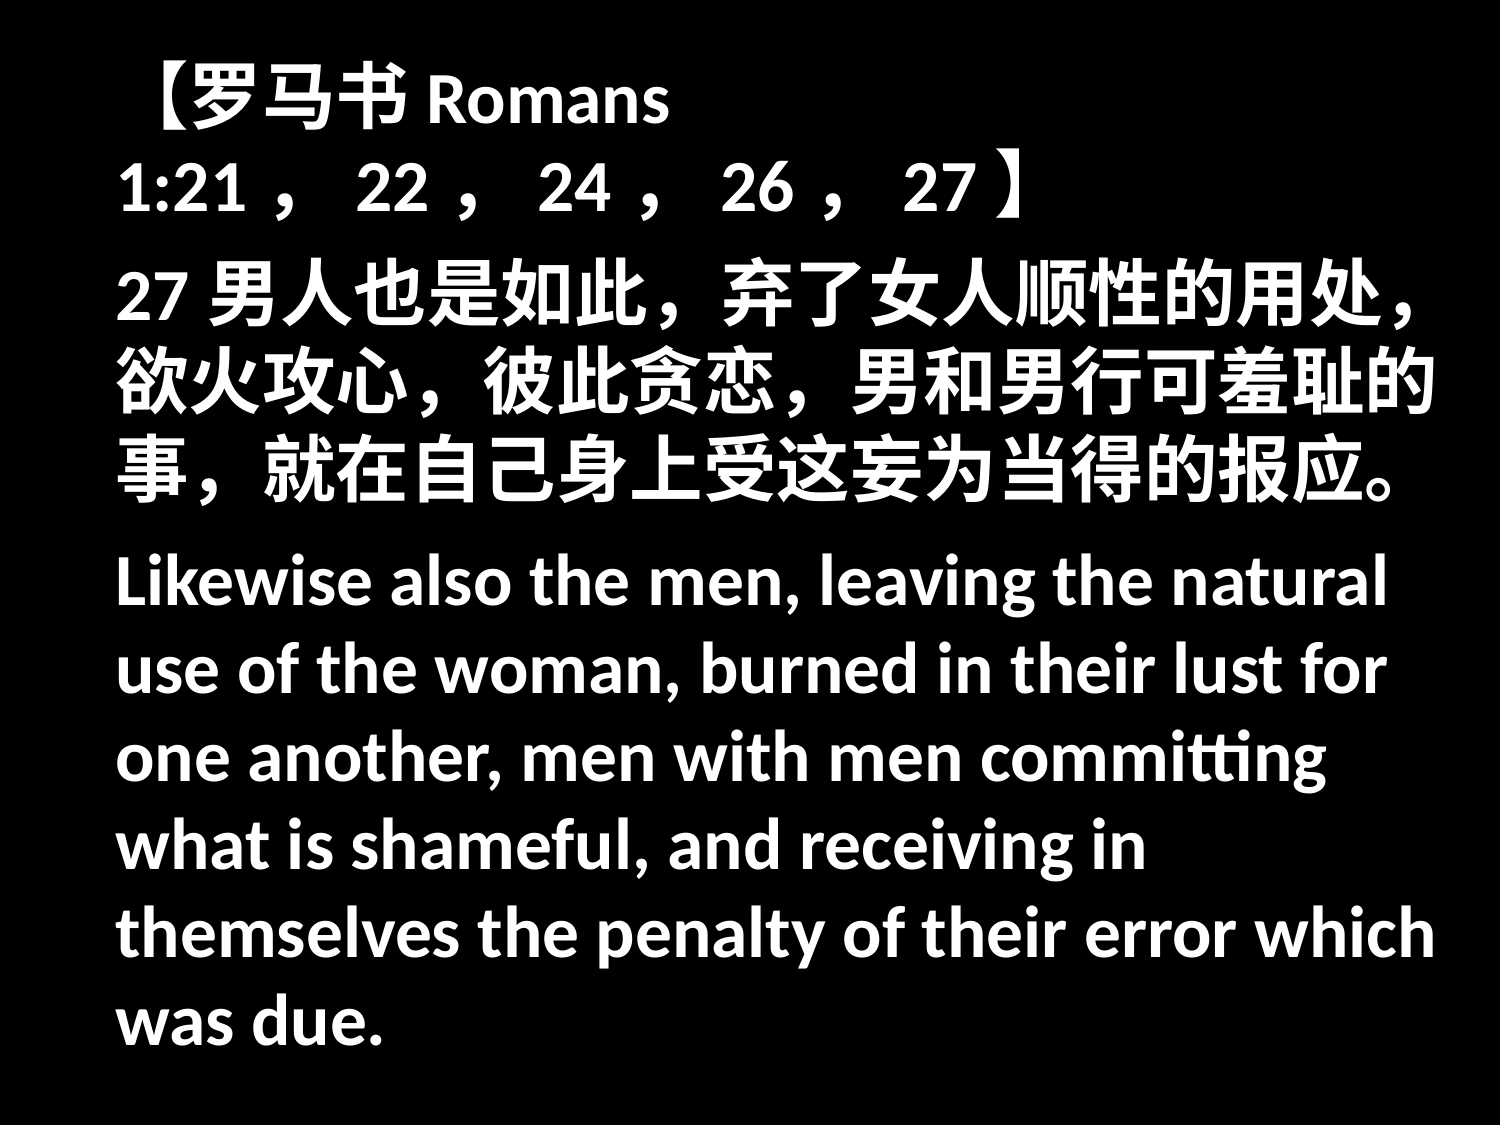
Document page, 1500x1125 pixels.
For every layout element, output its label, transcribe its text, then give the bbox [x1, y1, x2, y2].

subtitle 【罗马书Romans 1:21，22，24，26，27】 27男人也是如此，弃了女人顺性的用处，欲火攻心，彼此贪恋，男和男行可羞耻的事，就在自己身上受这妄为当得的报应。 Likewise also the men, leaving the natural use of the woman, burned in their lust for one another, men with men committing what is shameful, and receiving in themselves the penalty of their error which was due. [100, 42, 1459, 1083]
